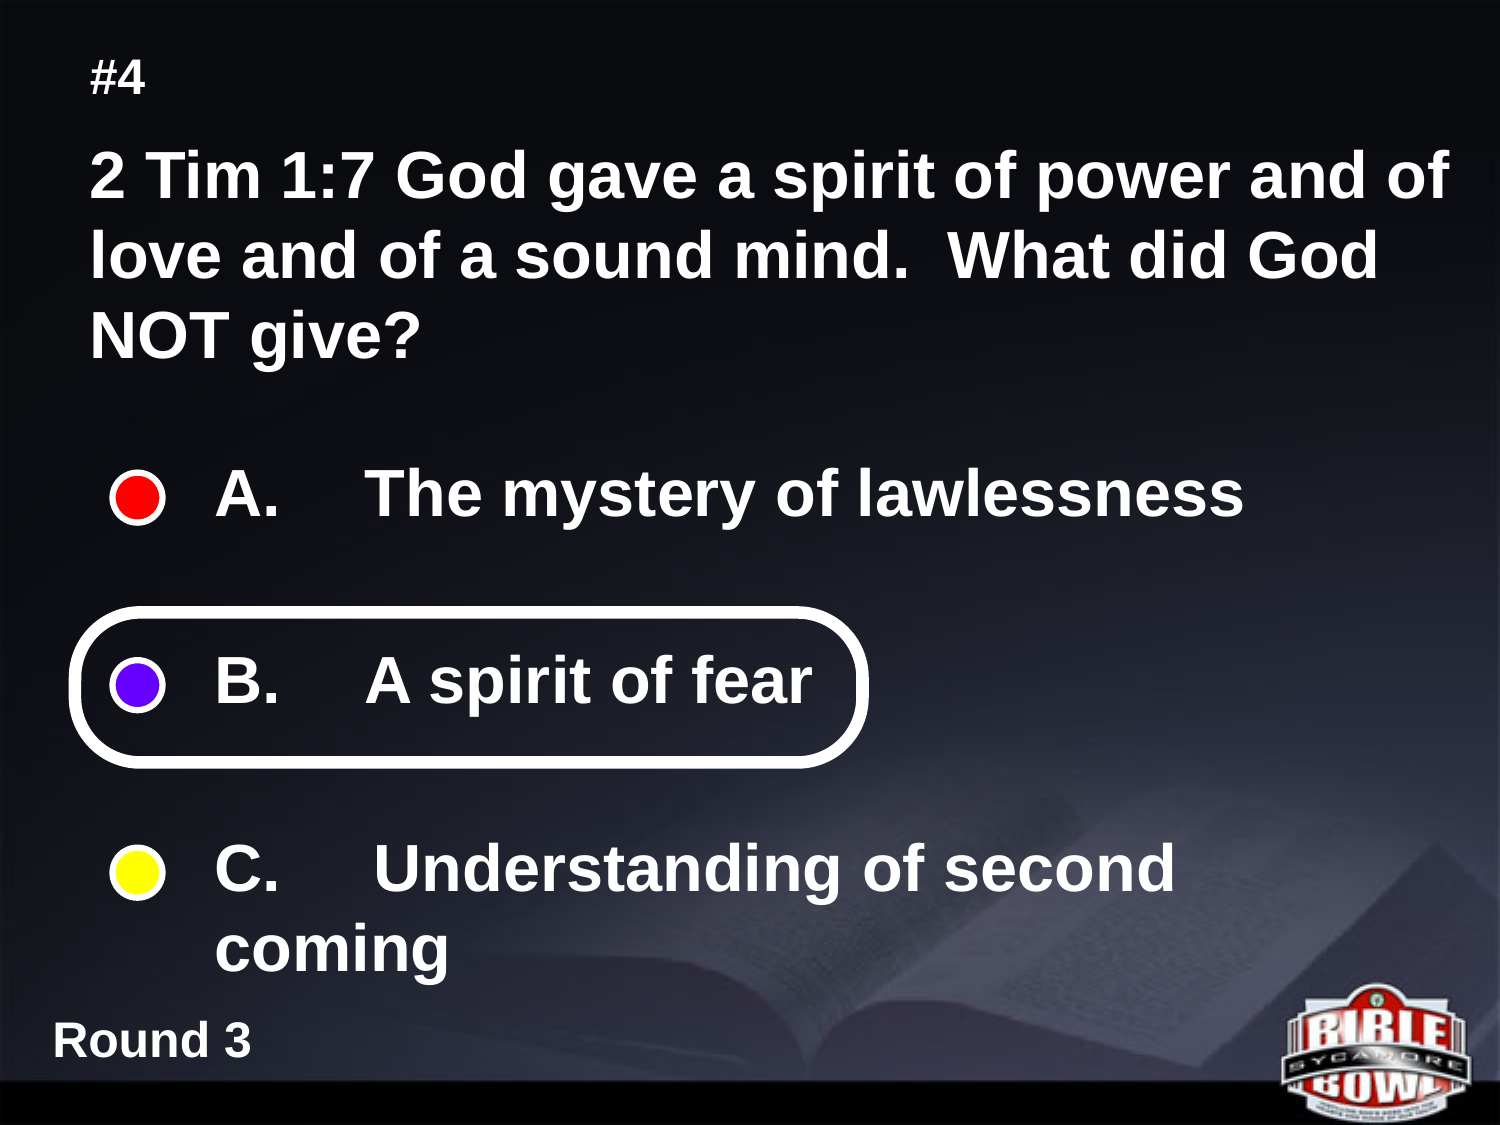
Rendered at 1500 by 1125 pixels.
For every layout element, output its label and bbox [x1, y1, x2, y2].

text_box [112, 629, 1438, 726]
text_box [112, 817, 1438, 995]
text_box [112, 442, 1438, 538]
picture [0, 0, 1500, 1125]
